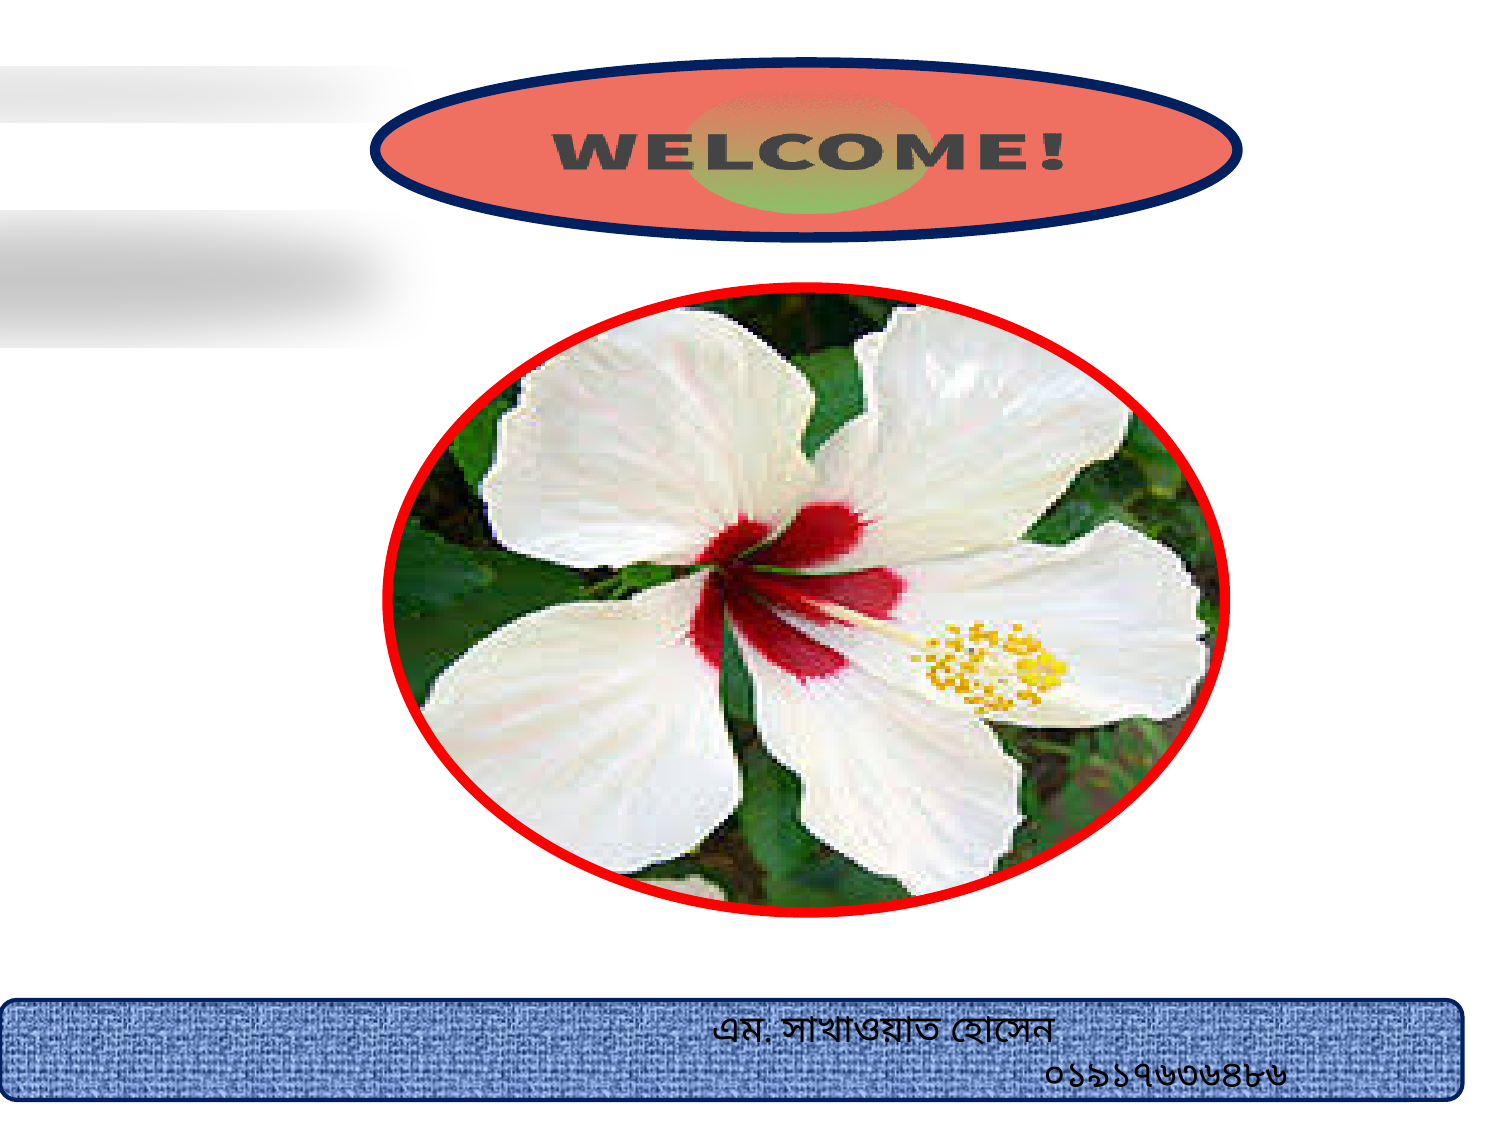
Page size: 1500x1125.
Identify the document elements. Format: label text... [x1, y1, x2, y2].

text_box এম. সাখাওয়াত হোসেন ০১৯১৭৬৩৬৪৮৬ [0, 997, 1465, 1103]
picture [387, 287, 1226, 913]
picture [374, 62, 1238, 238]
